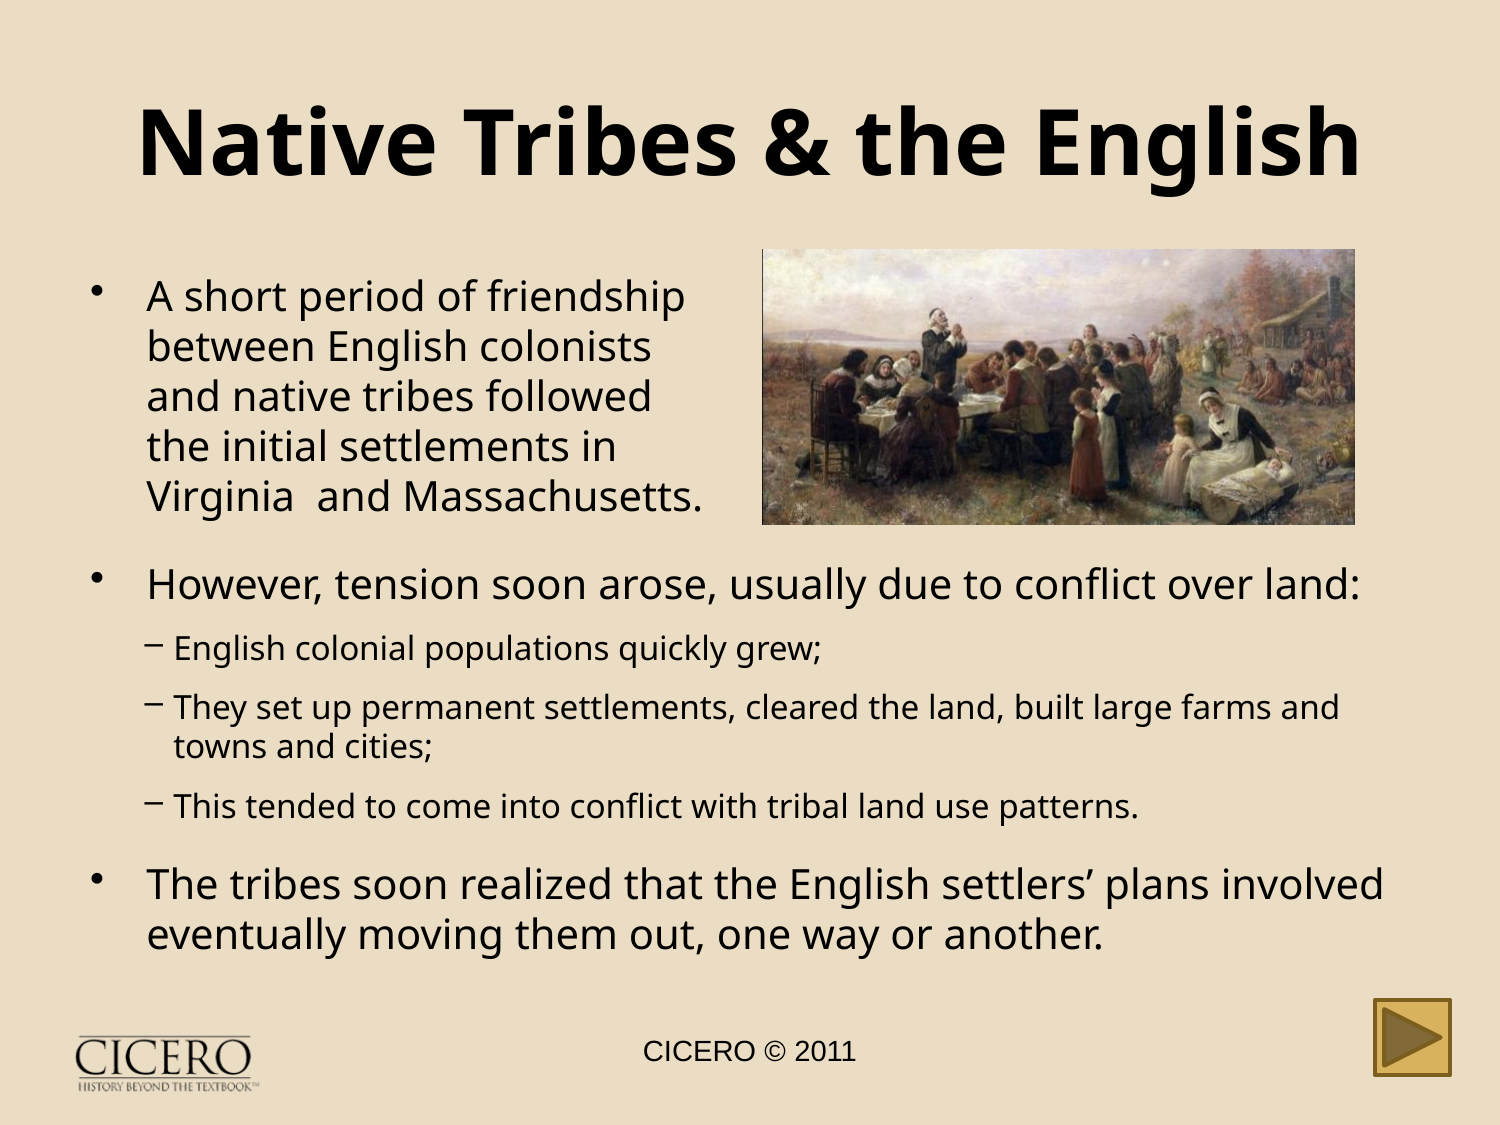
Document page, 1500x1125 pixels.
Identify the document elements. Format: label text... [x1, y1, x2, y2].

title Native Tribes & the English [74, 44, 1426, 233]
text_box [1373, 998, 1452, 1077]
picture [62, 1024, 268, 1100]
footer CICERO © 2011 [512, 1024, 988, 1103]
picture [762, 249, 1355, 526]
list However, tension soon arose, usually due to conflict over land: English colonial populations quickly grew; They set up permanent settlements, cleared the land, built large farms and towns and cities; This tended to come into conflict with tribal land use patterns. The tribes soon realized that the English settlers’ plans involved eventually moving them out, one way or another. [74, 549, 1426, 1006]
list A short period of friendship between English colonists and native tribes followed the initial settlements in Virginia and Massachusetts. [74, 262, 738, 549]
